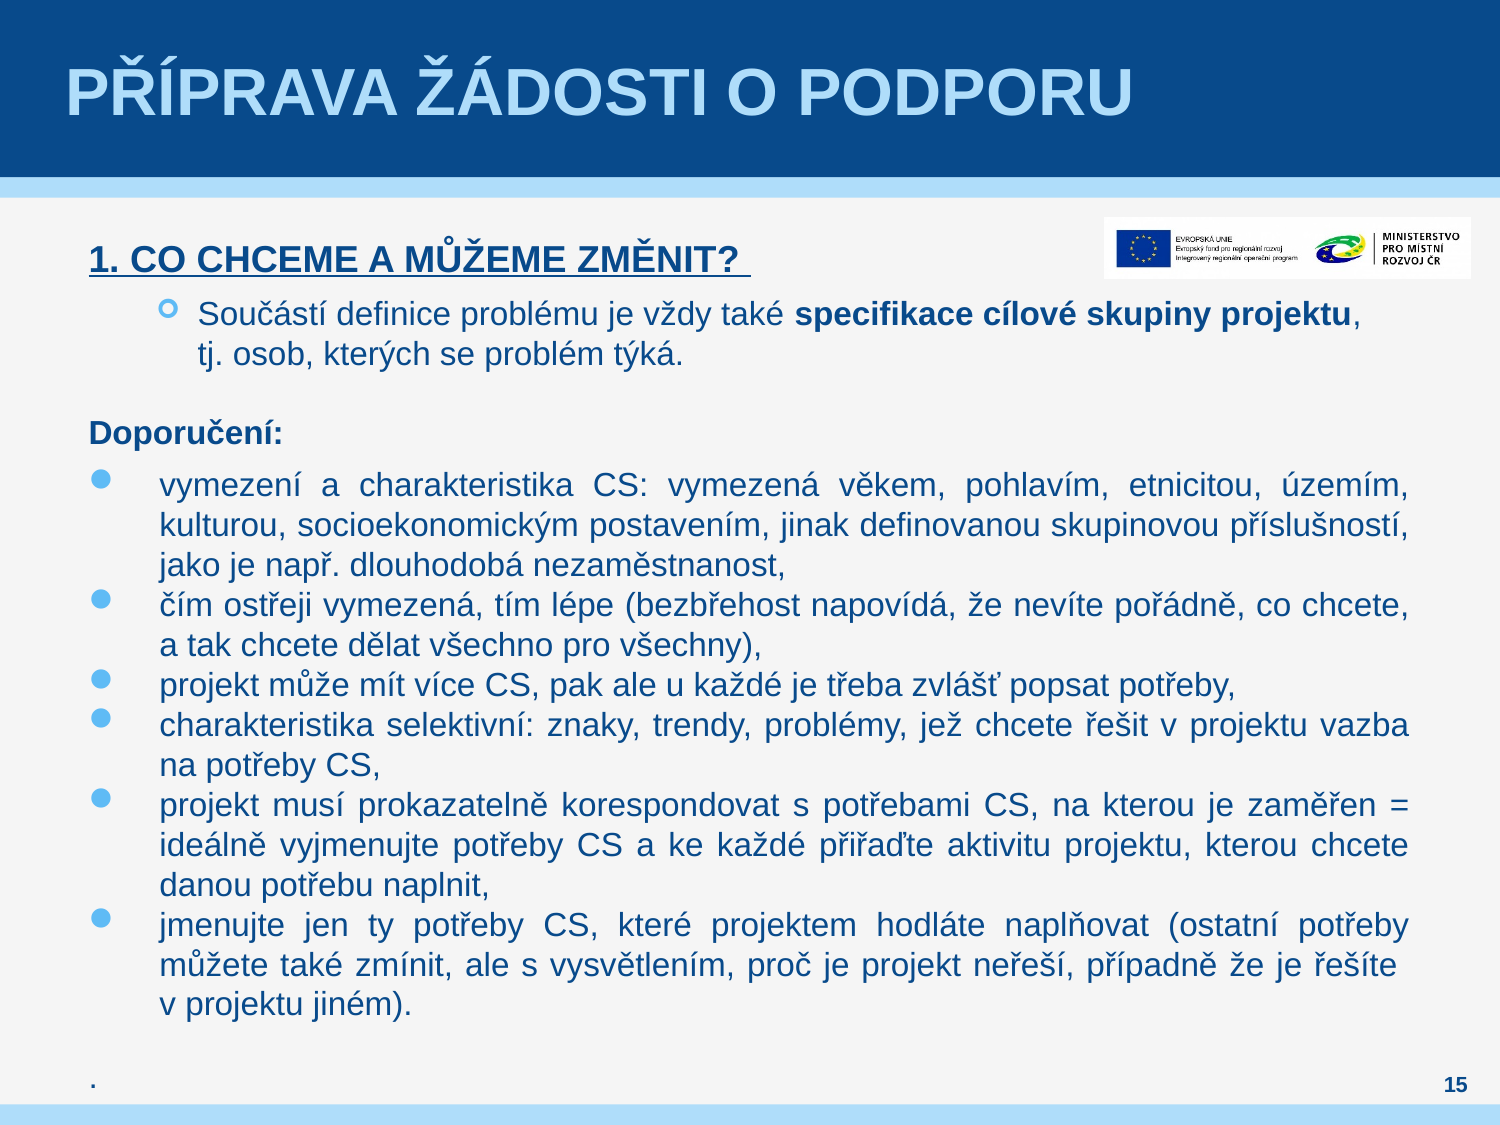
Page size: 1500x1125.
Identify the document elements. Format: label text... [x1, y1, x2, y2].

title Příprava žádosti o podporu [59, 0, 1441, 178]
slide_number 15 [1417, 1068, 1495, 1099]
list 1. Co chceme a můžeme změnit? Součástí definice problému je vždy také specifikace cílové skupiny projektu, tj. osob, kterých se problém týká. Doporučení: vymezení a charakteristika CS: vymezená věkem, pohlavím, etnicitou, územím, kulturou, socioekonomickým postavením, jinak definovanou skupinovou příslušností, jako je např. dlouhodobá nezaměstnanost, čím ostřeji vymezená, tím lépe (bezbřehost napovídá, že nevíte pořádně, co chcete, a tak chcete dělat všechno pro všechny), projekt může mít více CS, pak ale u každé je třeba zvlášť popsat potřeby, charakteristika selektivní: znaky, trendy, problémy, jež chcete řešit v projektu vazba na potřeby CS, projekt musí prokazatelně korespondovat s potřebami CS, na kterou je zaměřen = ideálně vyjmenujte potřeby CS a ke každé přiřaďte aktivitu projektu, kterou chcete danou potřebu naplnit, jmenujte jen ty potřeby CS, které projektem hodláte naplňovat (ostatní potřeby můžete také zmínit, ale s vysvětlením, proč je projekt neřeší, případně že je řešíte v projektu jiném). . [88, 219, 1412, 1071]
picture [1104, 217, 1471, 279]
